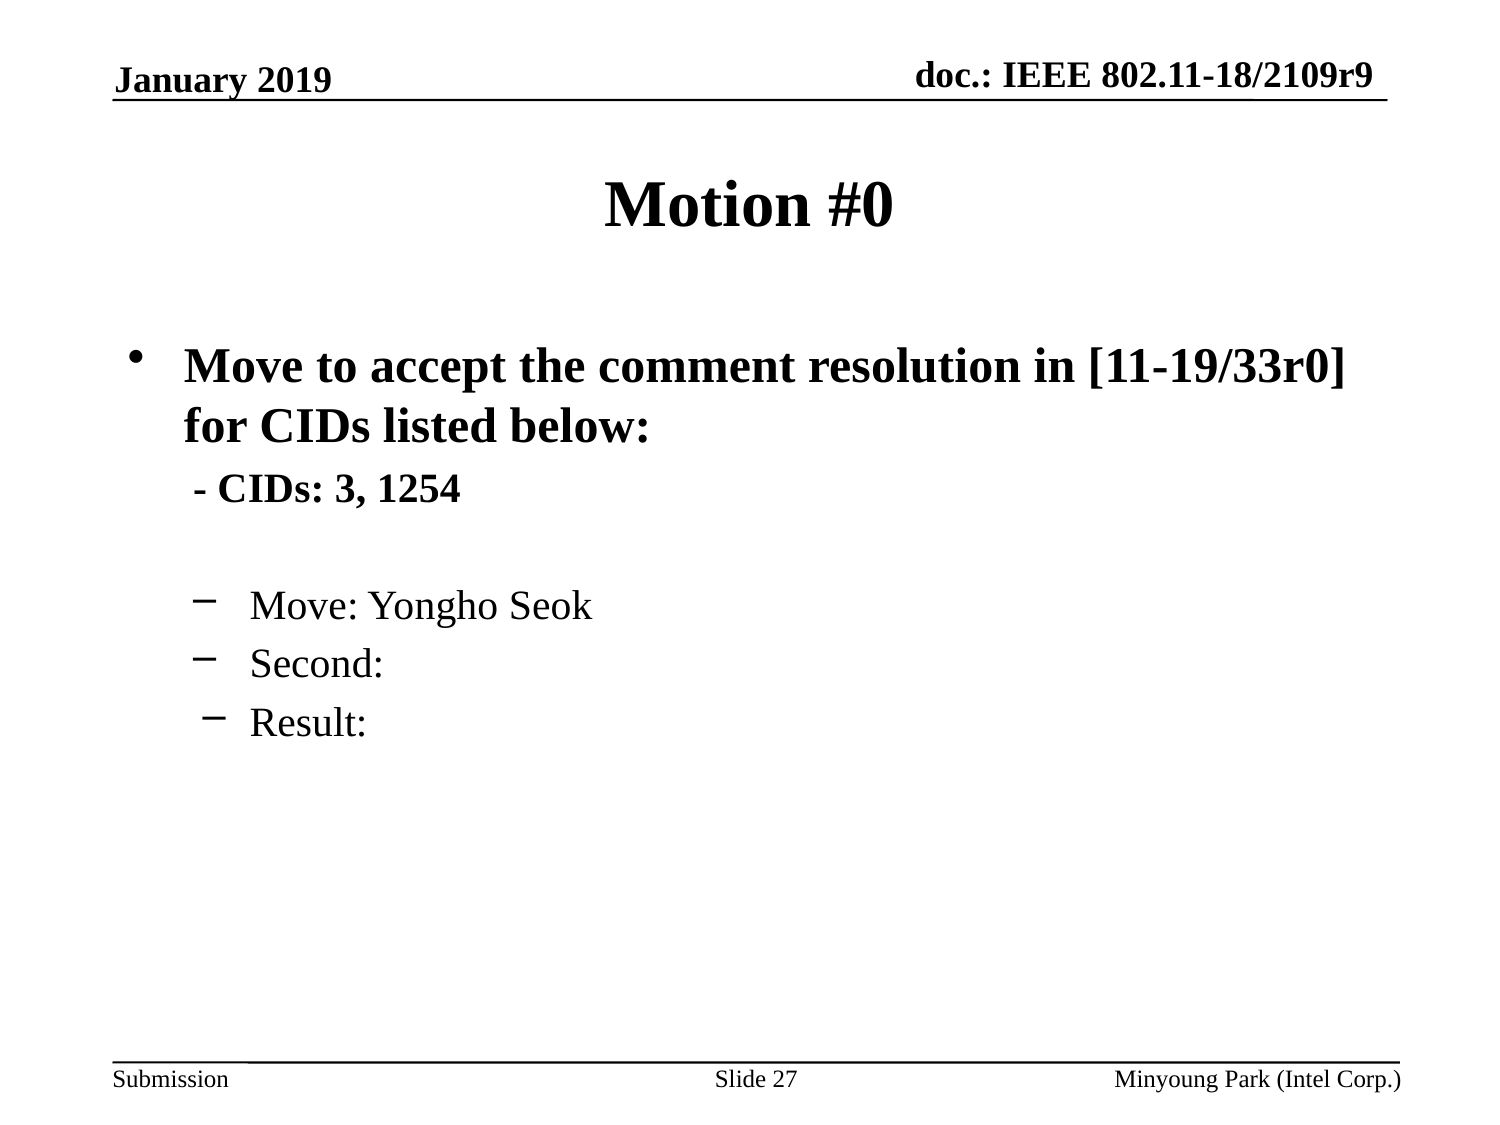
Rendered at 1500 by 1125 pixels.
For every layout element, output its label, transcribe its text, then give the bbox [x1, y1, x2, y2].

slide_number Slide 27 [712, 1061, 800, 1093]
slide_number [114, 54, 335, 101]
footer Minyoung Park (Intel Corp.) [949, 1061, 1402, 1093]
title Motion #0 [112, 112, 1388, 288]
list Move to accept the comment resolution in [11-19/33r0] for CIDs listed below: - CIDs: 3, 1254 Move: Yongho Seok Second: Result: [112, 324, 1388, 1000]
